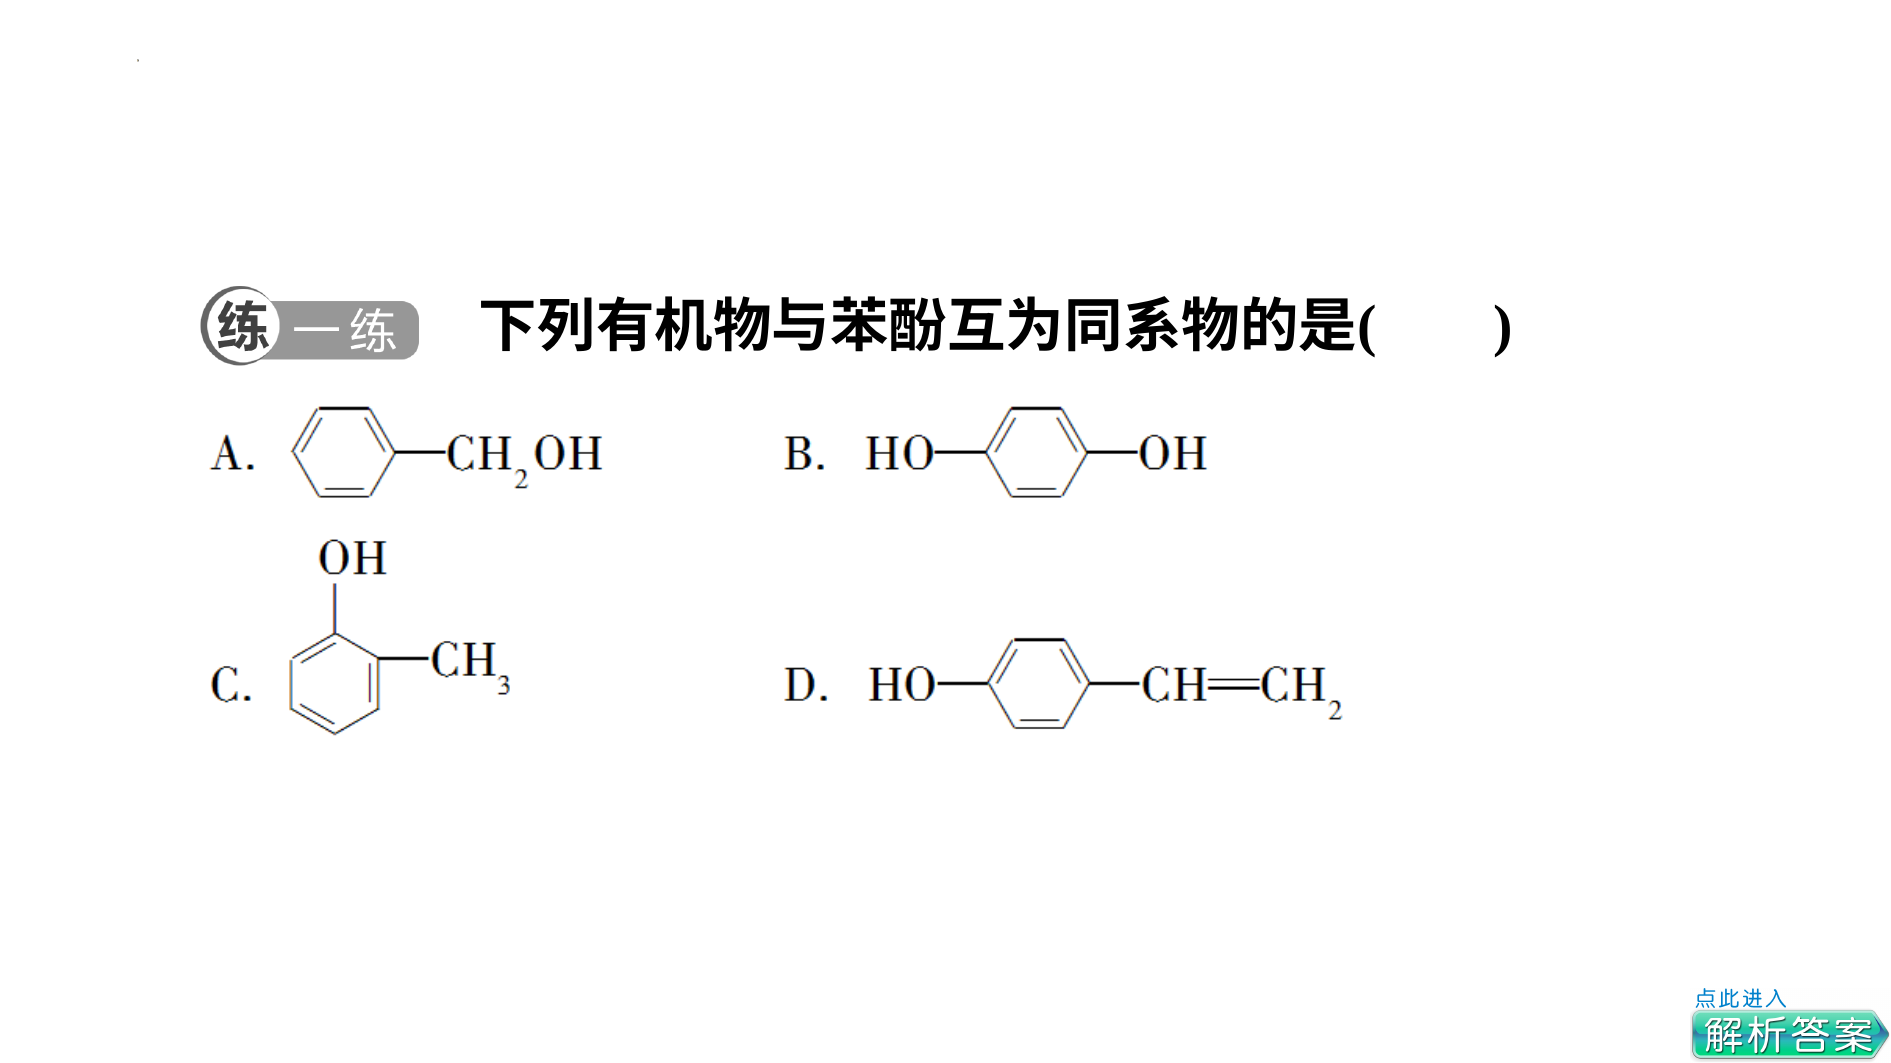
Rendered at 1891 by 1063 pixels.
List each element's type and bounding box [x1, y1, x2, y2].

text_box [81, 285, 1809, 778]
picture [1690, 988, 1891, 1063]
